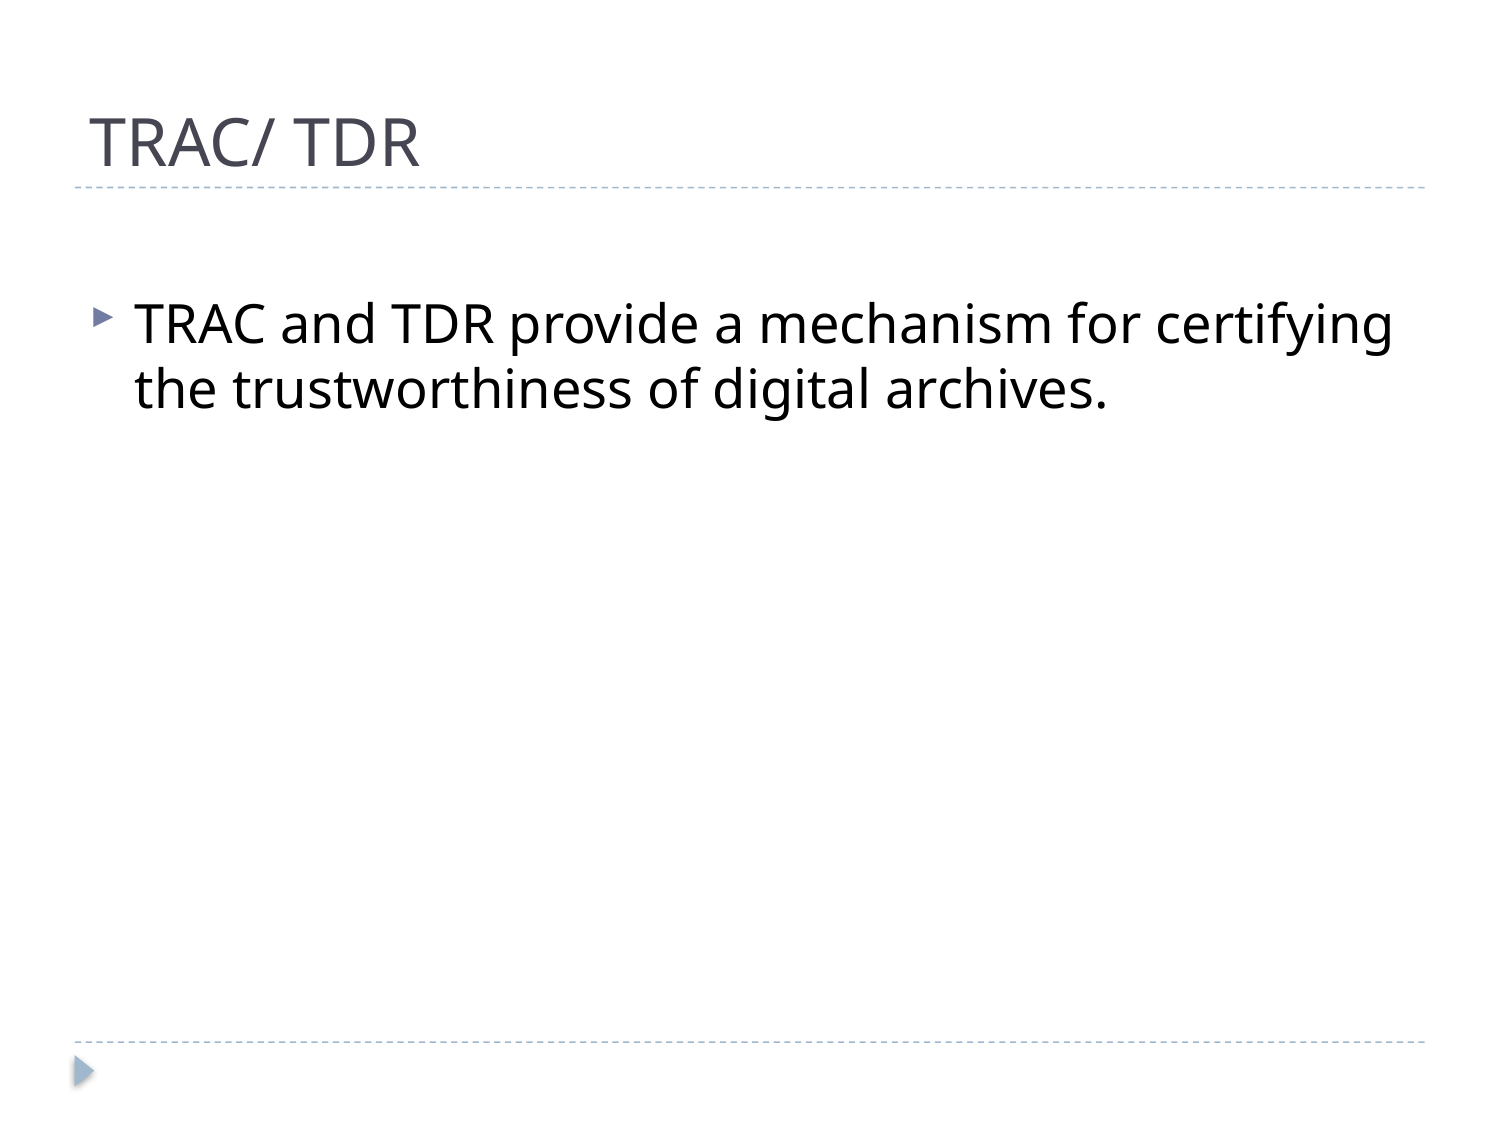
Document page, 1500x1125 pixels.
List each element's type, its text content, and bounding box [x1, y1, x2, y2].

title TRAC/ TDR [75, 24, 1425, 188]
list TRAC and TDR provide a mechanism for certifying the trustworthiness of digital archives. [75, 282, 1425, 1065]
